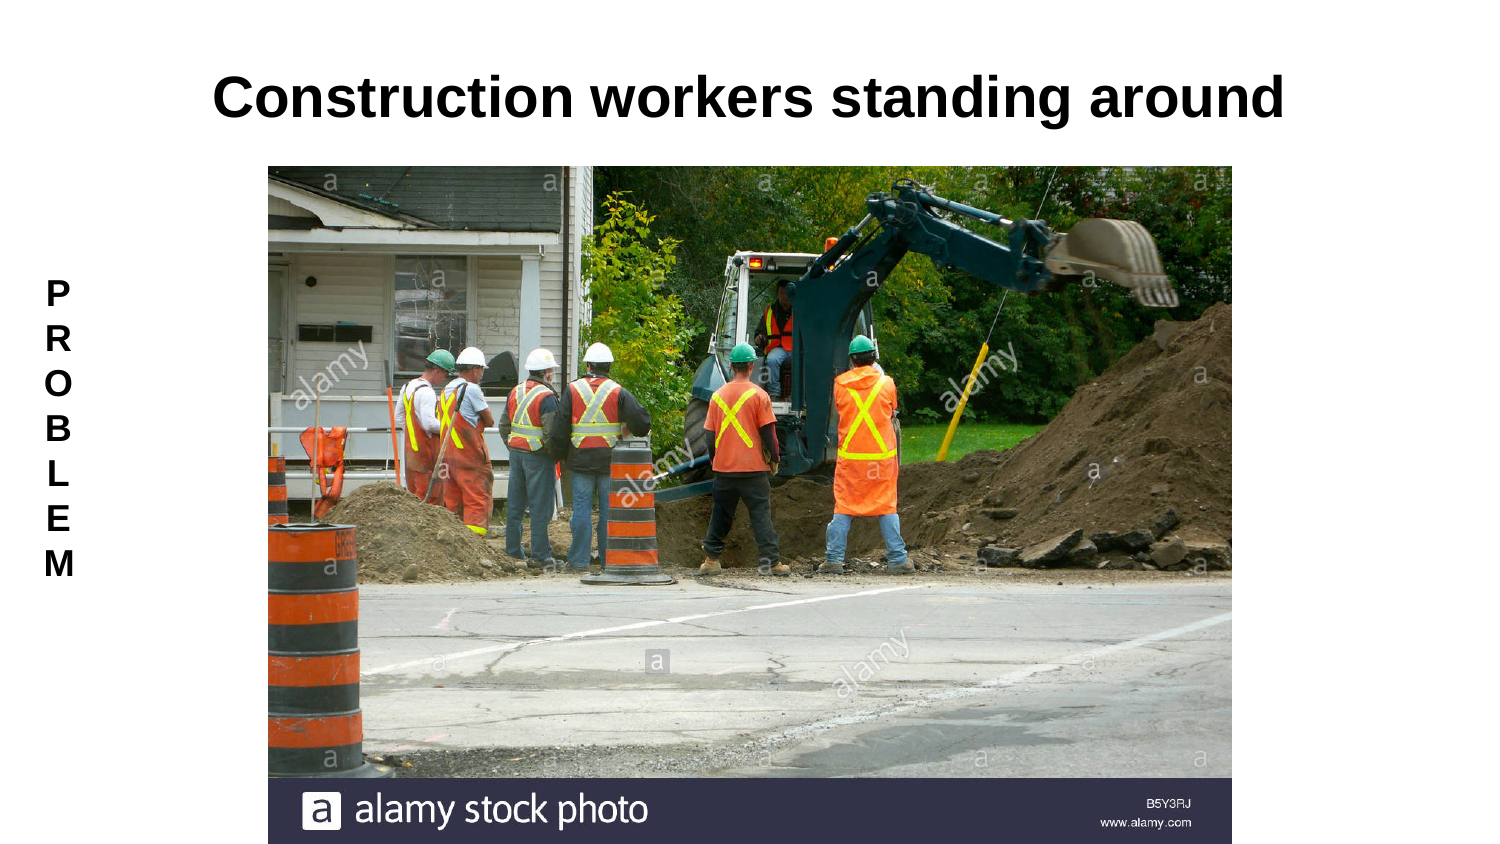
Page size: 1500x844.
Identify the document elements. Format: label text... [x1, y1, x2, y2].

picture [268, 166, 1232, 844]
text_box PROBLEM [28, 254, 88, 590]
title Construction workers standing around [51, 44, 1449, 139]
